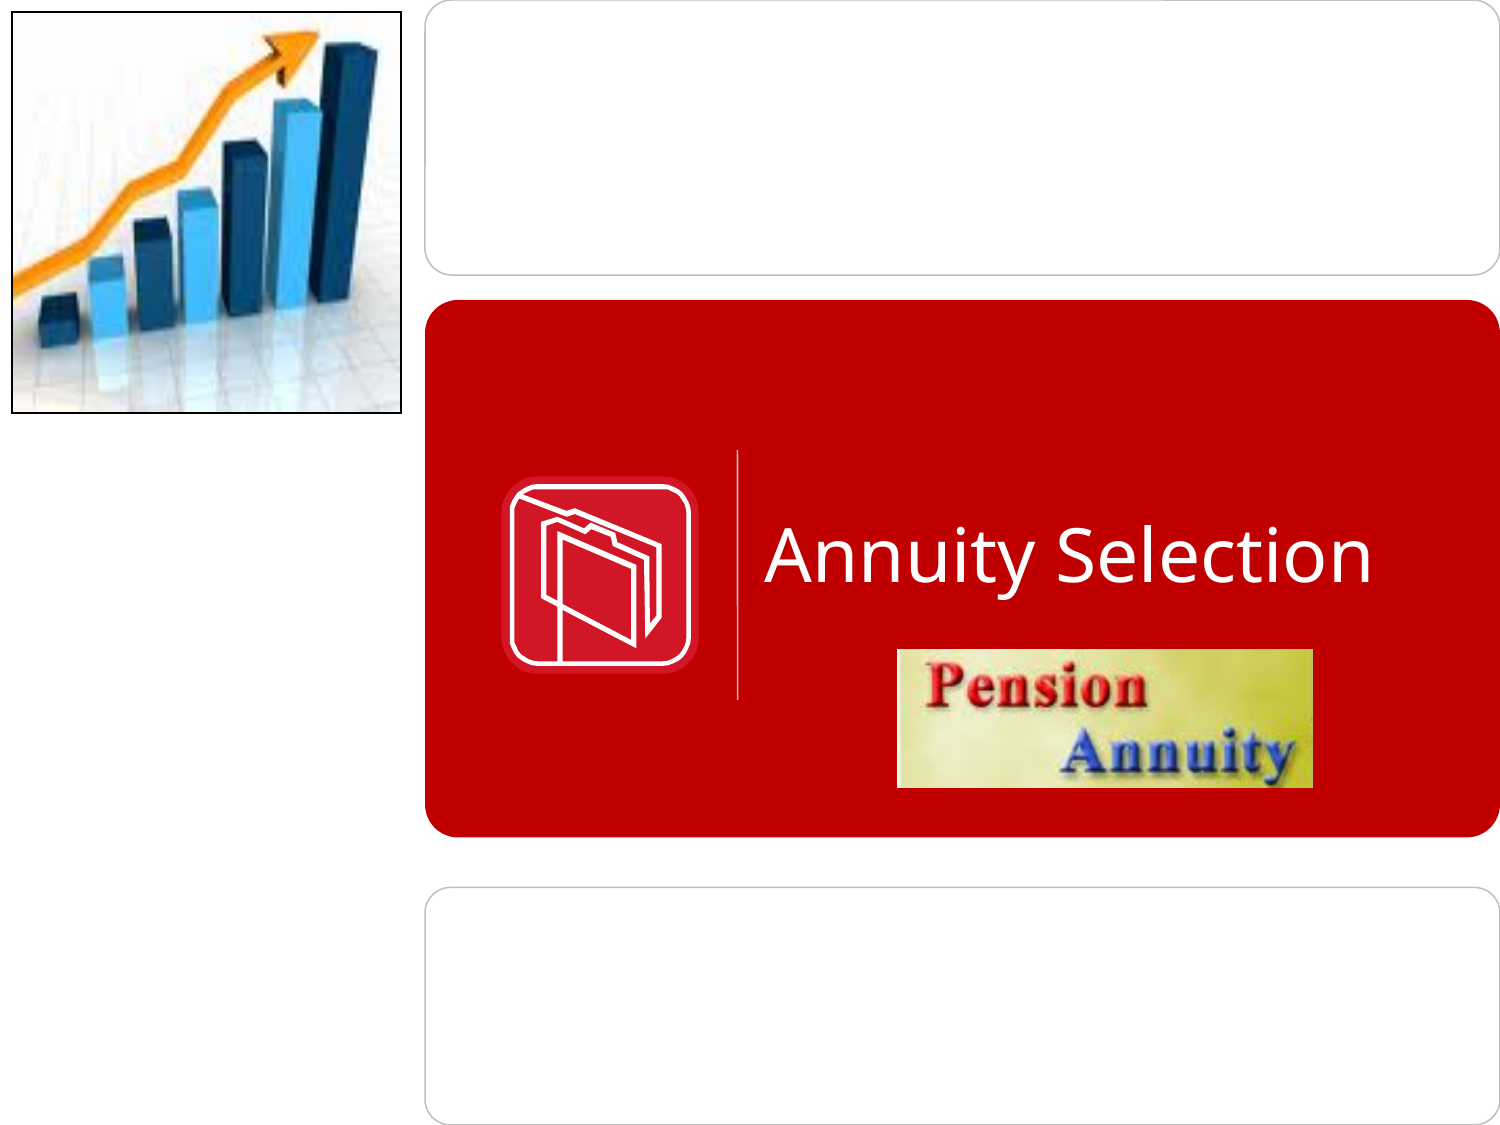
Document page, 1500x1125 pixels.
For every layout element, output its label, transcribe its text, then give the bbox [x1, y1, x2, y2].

picture [12, 12, 401, 413]
picture [897, 649, 1313, 788]
text_box Annuity Selection [749, 499, 1500, 605]
